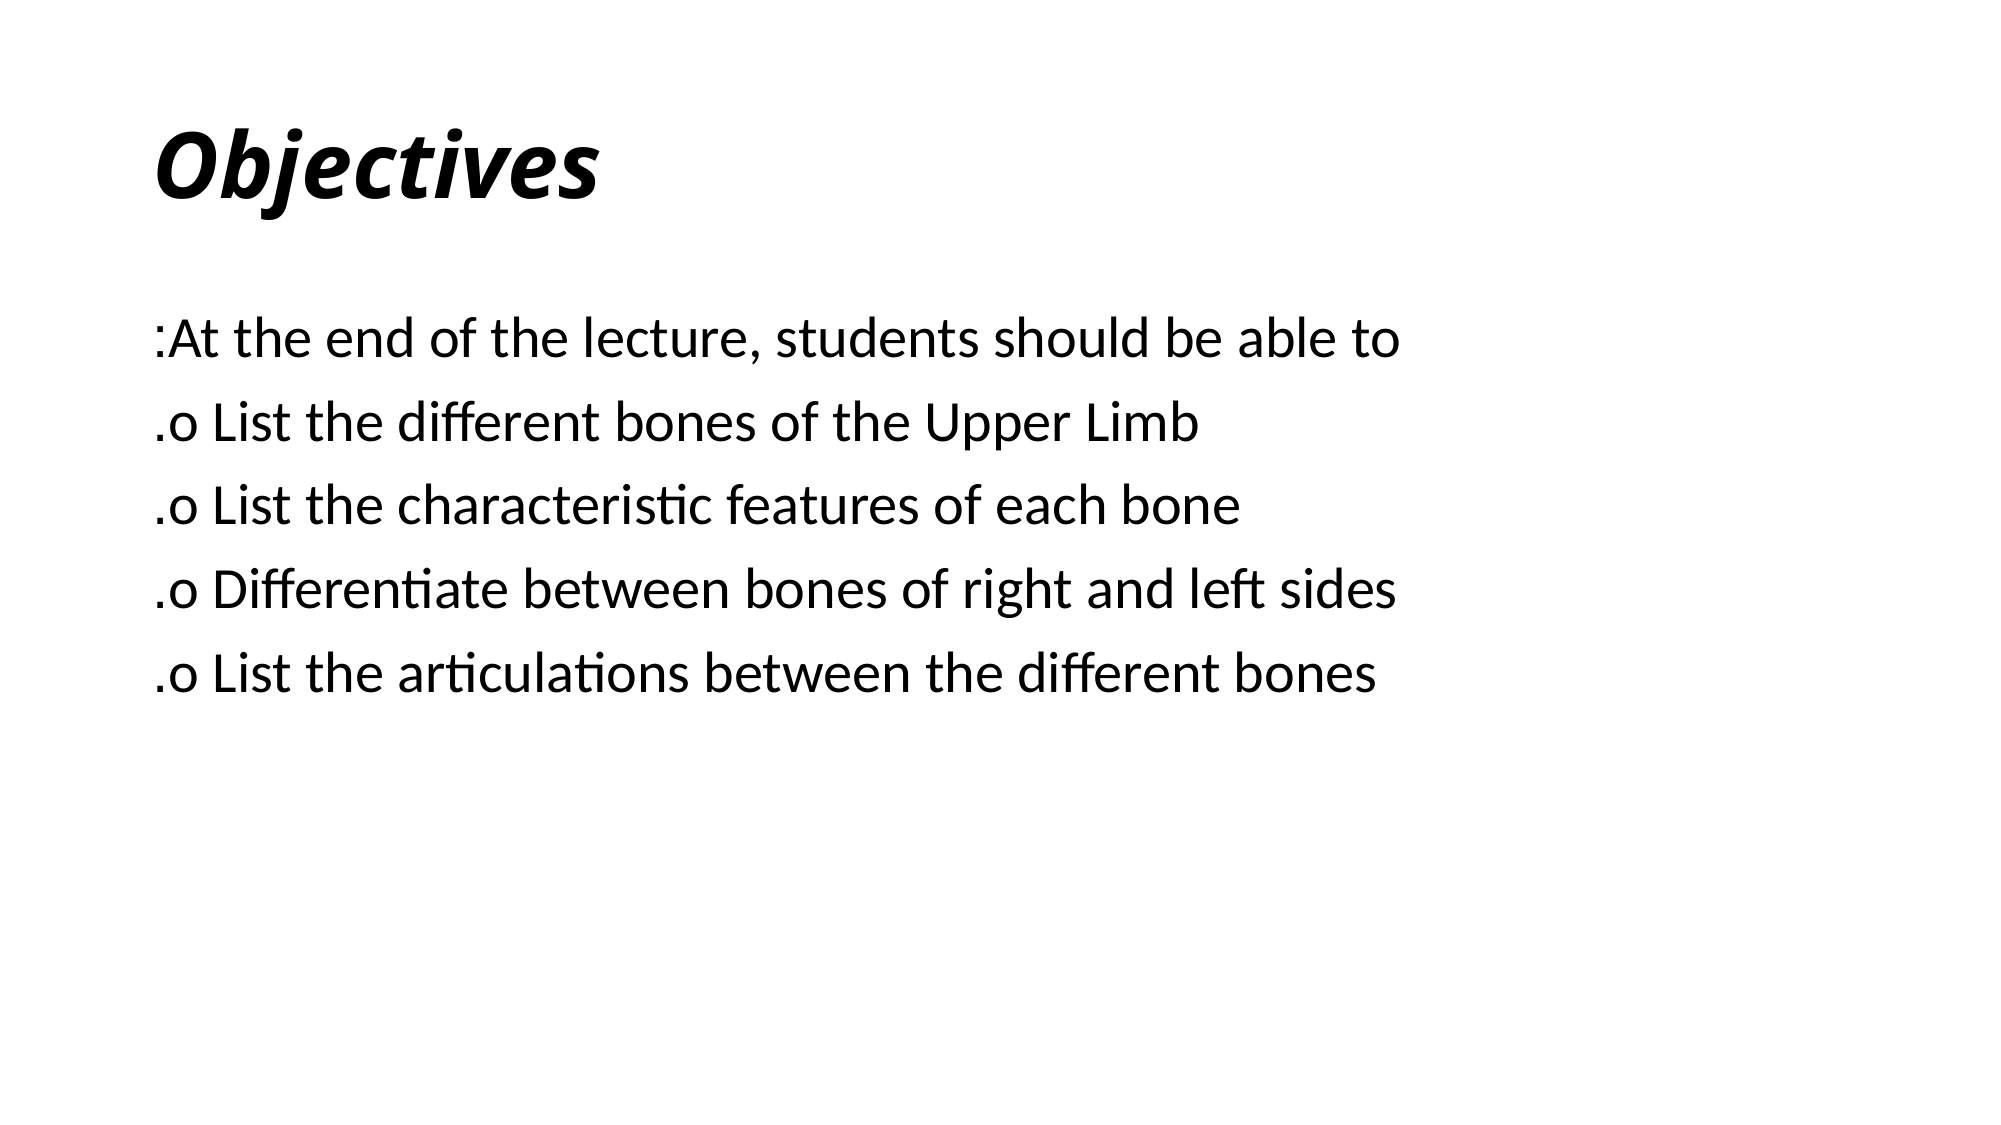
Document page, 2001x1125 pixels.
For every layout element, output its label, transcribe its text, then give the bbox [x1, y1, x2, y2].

list At the end of the lecture, students should be able to: o List the different bones of the Upper Limb. o List the characteristic features of each bone. o Differentiate between bones of right and left sides. o List the articulations between the different bones. [137, 299, 1863, 1014]
title Objectives [137, 59, 1863, 278]
